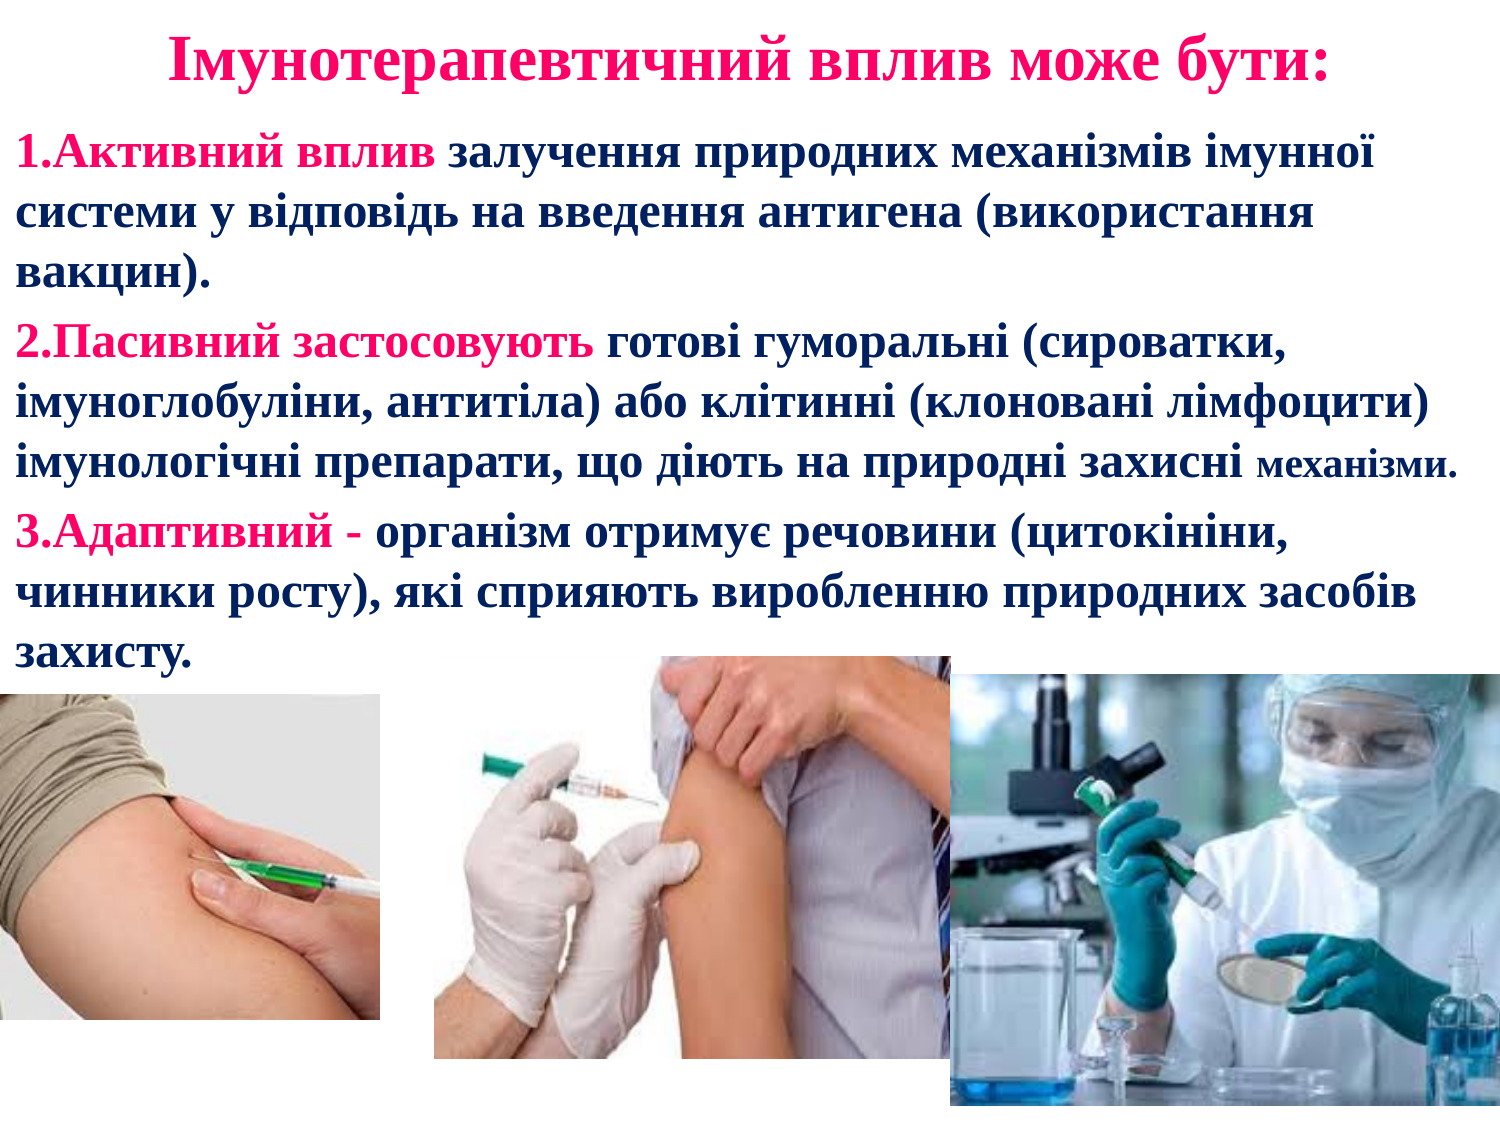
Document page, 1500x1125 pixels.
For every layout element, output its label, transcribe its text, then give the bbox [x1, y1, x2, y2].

picture [434, 656, 1500, 1107]
list 1.Активний вплив залучення природних механізмів імунної системи у відповідь на введення антигена (використання вакцин). 2.Пасивний застосовують готові гуморальні (сироватки, імуноглобуліни, антитіла) або клітинні (клоновані лімфоцити) імунологічні препарати, що діють на природні захисні механізми. 3.Адаптивний - організм отримує речовини (цитокініни, чинники росту), які сприяють виробленню природних засобів захисту. [0, 110, 1500, 1020]
title Імунотерапевтичний вплив може бути: [0, 0, 1500, 110]
picture [0, 694, 380, 1021]
